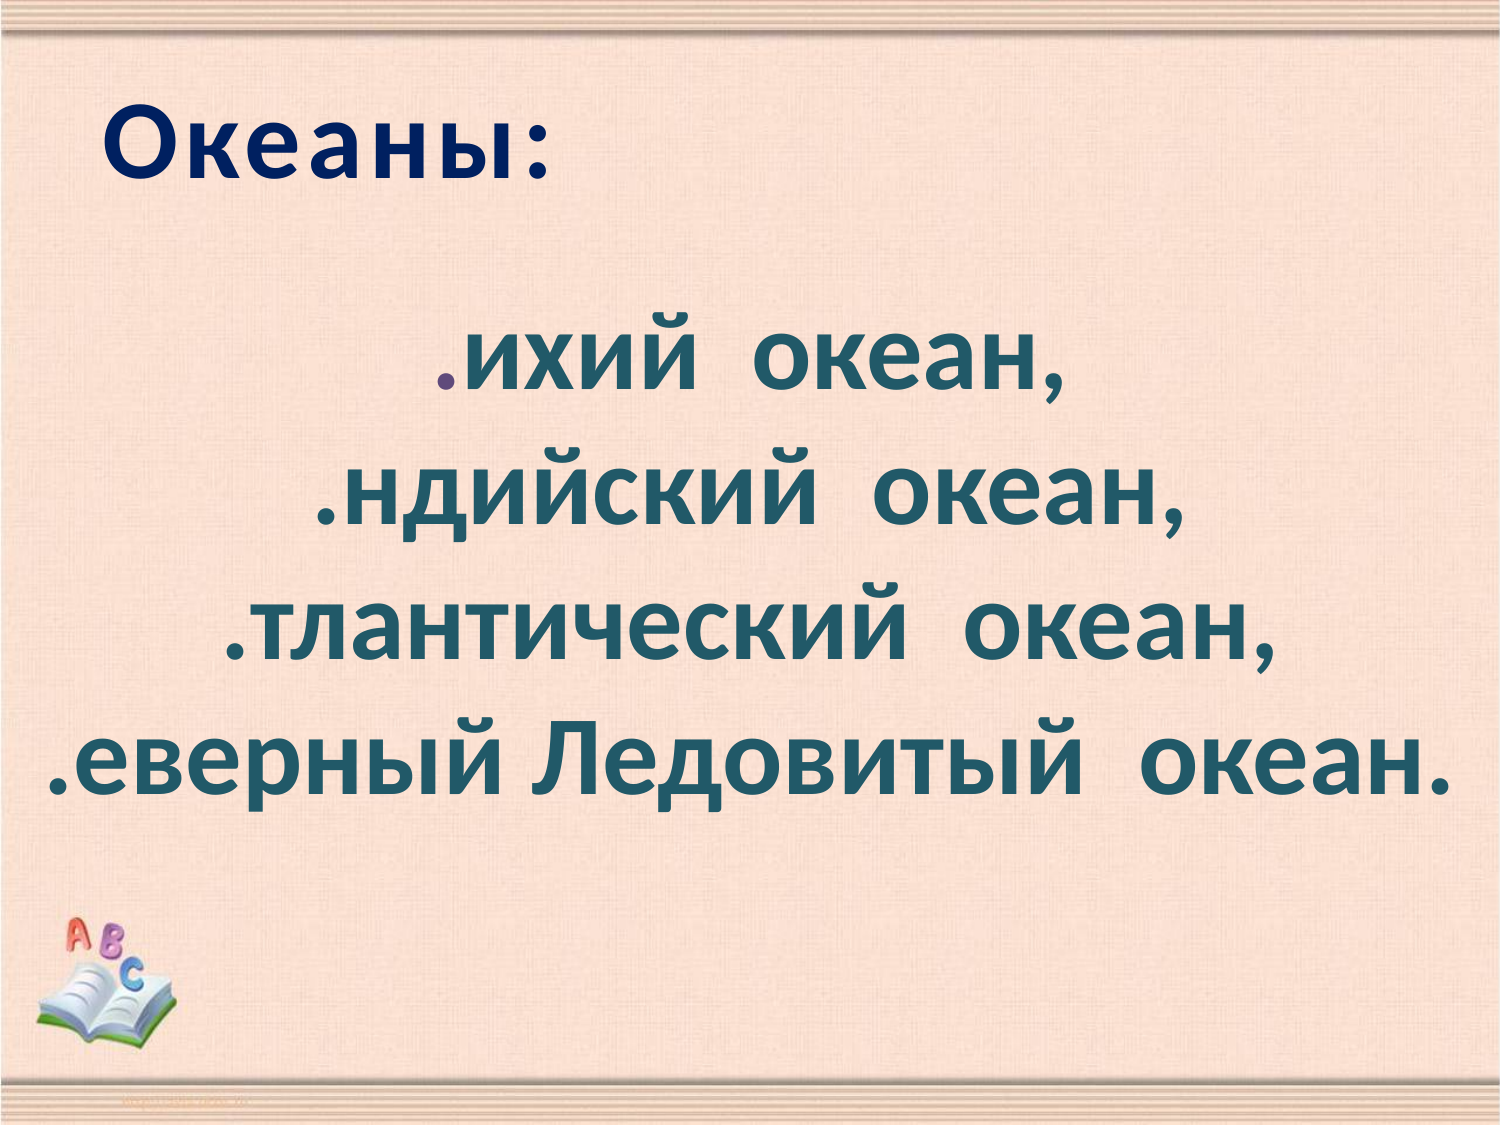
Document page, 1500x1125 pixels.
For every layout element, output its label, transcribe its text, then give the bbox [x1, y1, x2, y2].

text_box .ихий океан, .ндийский океан, .тлантический океан, .еверный Ледовитый океан. [0, 269, 1500, 825]
picture [0, 825, 1500, 1125]
text_box Океаны: [87, 58, 570, 209]
picture [0, 0, 1500, 269]
